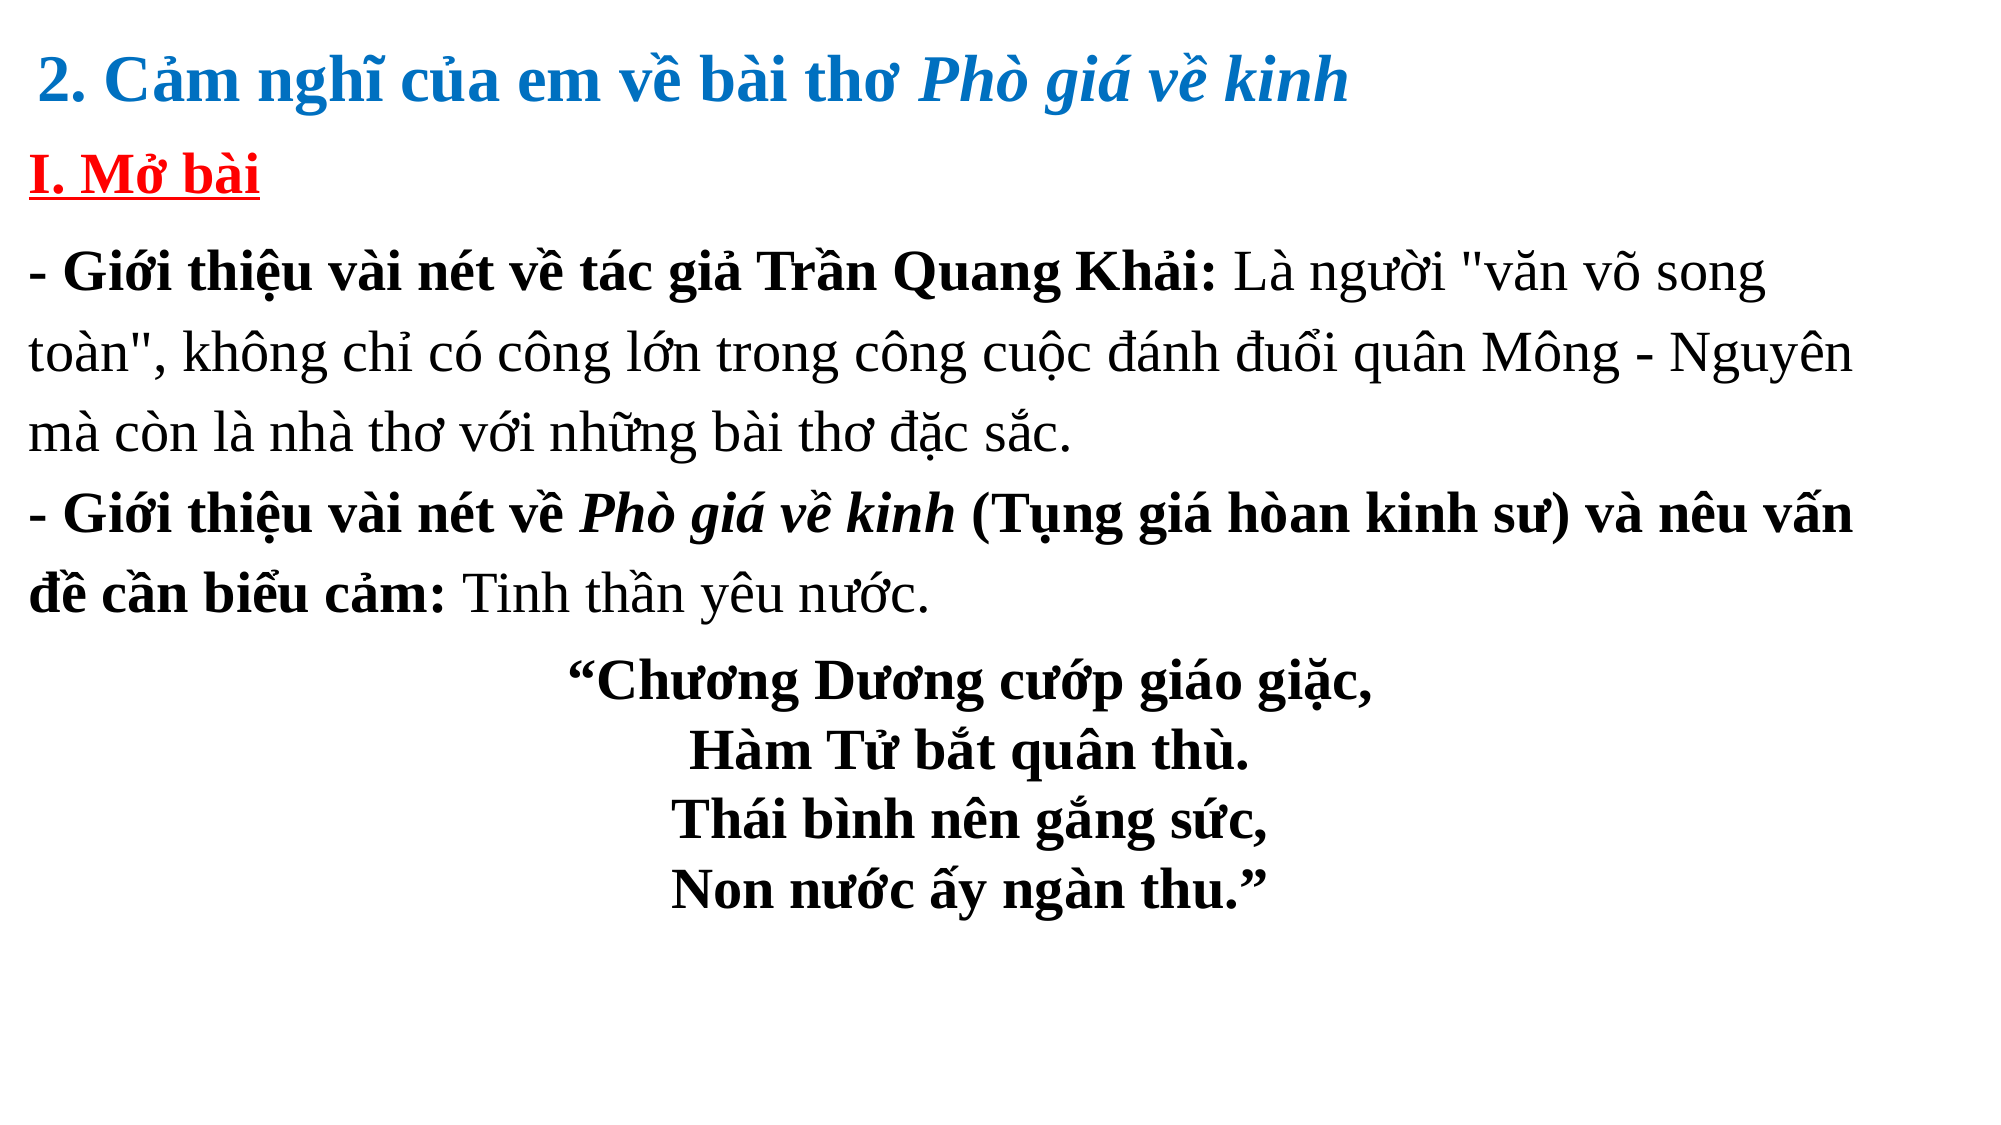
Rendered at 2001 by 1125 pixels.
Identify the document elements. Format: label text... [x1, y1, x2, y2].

text_box 2. Cảm nghĩ của em về bài thơ Phò giá về kinh [22, 15, 1868, 123]
text_box I. Mở bài - Giới thiệu vài nét về tác giả Trần Quang Khải: Là người "văn võ song toàn", không chỉ có công lớn trong công cuộc đánh đuổi quân Mông - Nguyên mà còn là nhà thơ với những bài thơ đặc sắc. - Giới thiệu vài nét về Phò giá về kinh (Tụng giá hòan kinh sư) và nêu vấn đề cần biểu cảm: Tinh thần yêu nước. “Chương Dương cướp giáo giặc, Hàm Tử bắt quân thù. Thái bình nên gắng sức, Non nước ấy ngàn thu.” [14, 117, 1927, 998]
